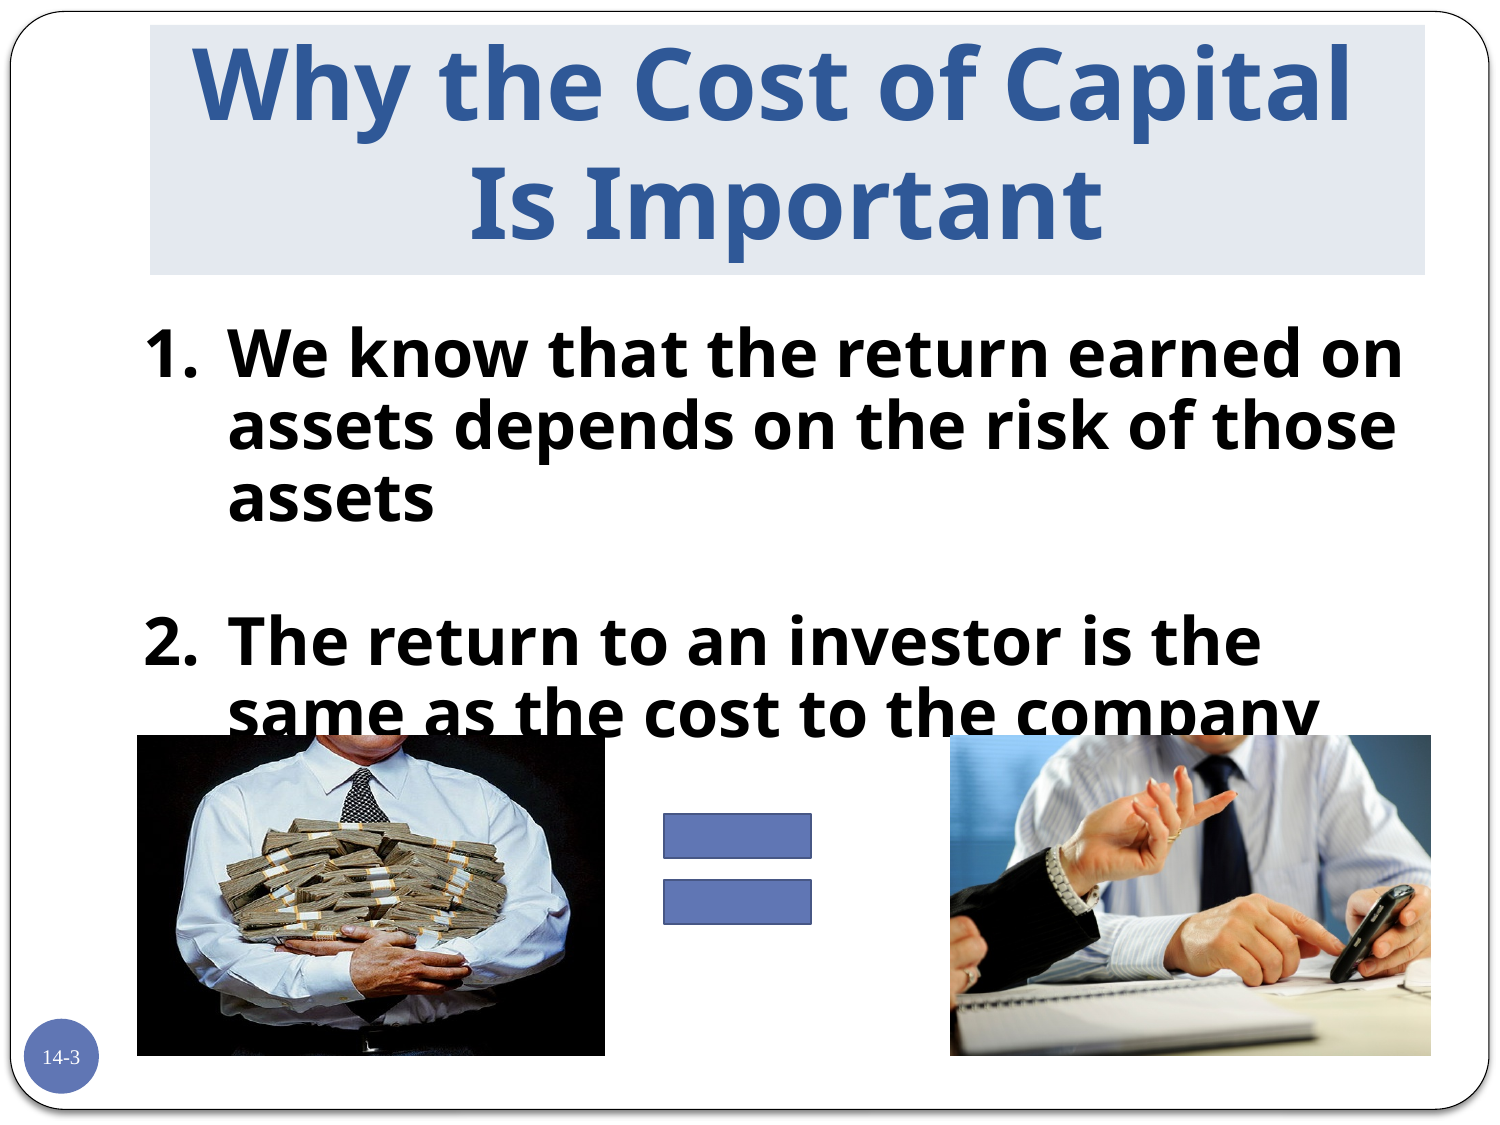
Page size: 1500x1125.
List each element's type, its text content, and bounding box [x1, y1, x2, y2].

picture [949, 735, 1431, 1056]
title Why the Cost of Capital Is Important [149, 24, 1426, 276]
text_box We know that the return earned on assets depends on the risk of those assets The return to an investor is the same as the cost to the company [128, 312, 1429, 759]
picture [137, 735, 605, 1056]
text_box [663, 813, 812, 859]
text_box [663, 879, 812, 925]
